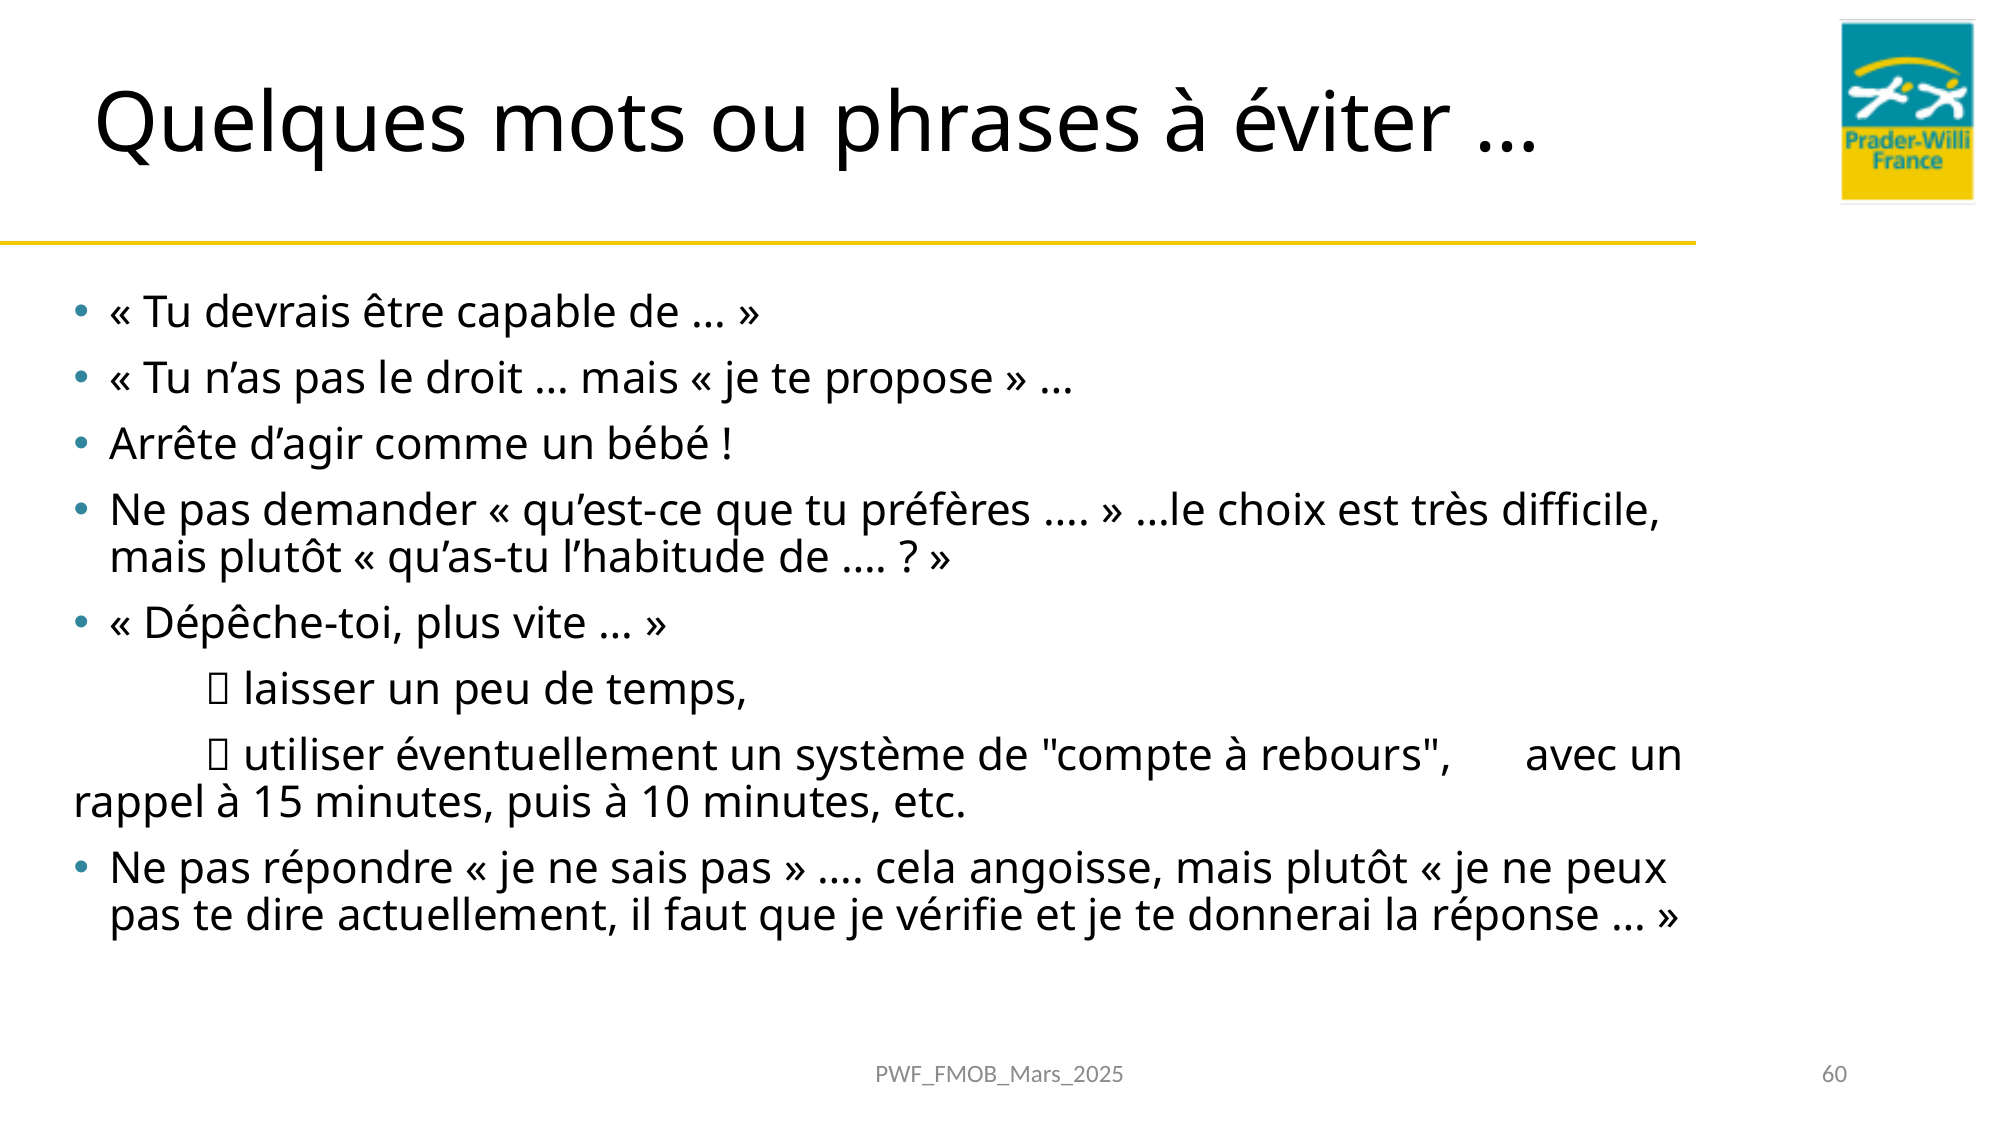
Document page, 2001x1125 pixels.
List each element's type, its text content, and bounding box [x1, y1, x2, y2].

slide_number 60 [1412, 1042, 1863, 1103]
title Quelques mots ou phrases à éviter … [79, 22, 1863, 228]
footer PWF_FMOB_Mars_2025 [662, 1042, 1338, 1103]
list « Tu devrais être capable de … » « Tu n’as pas le droit … mais « je te propose » … Arrête d’agir comme un bébé ! Ne pas demander « qu’est-ce que tu préfères …. » …le choix est très difficile, mais plutôt « qu’as-tu l’habitude de …. ? » « Dépêche-toi, plus vite … »  laisser un peu de temps,  utiliser éventuellement un système de "compte à rebours", avec un rappel à 15 minutes, puis à 10 minutes, etc. Ne pas répondre « je ne sais pas » …. cela angoisse, mais plutôt « je ne peux pas te dire actuellement, il faut que je vérifie et je te donnerai la réponse … » [58, 282, 1702, 995]
